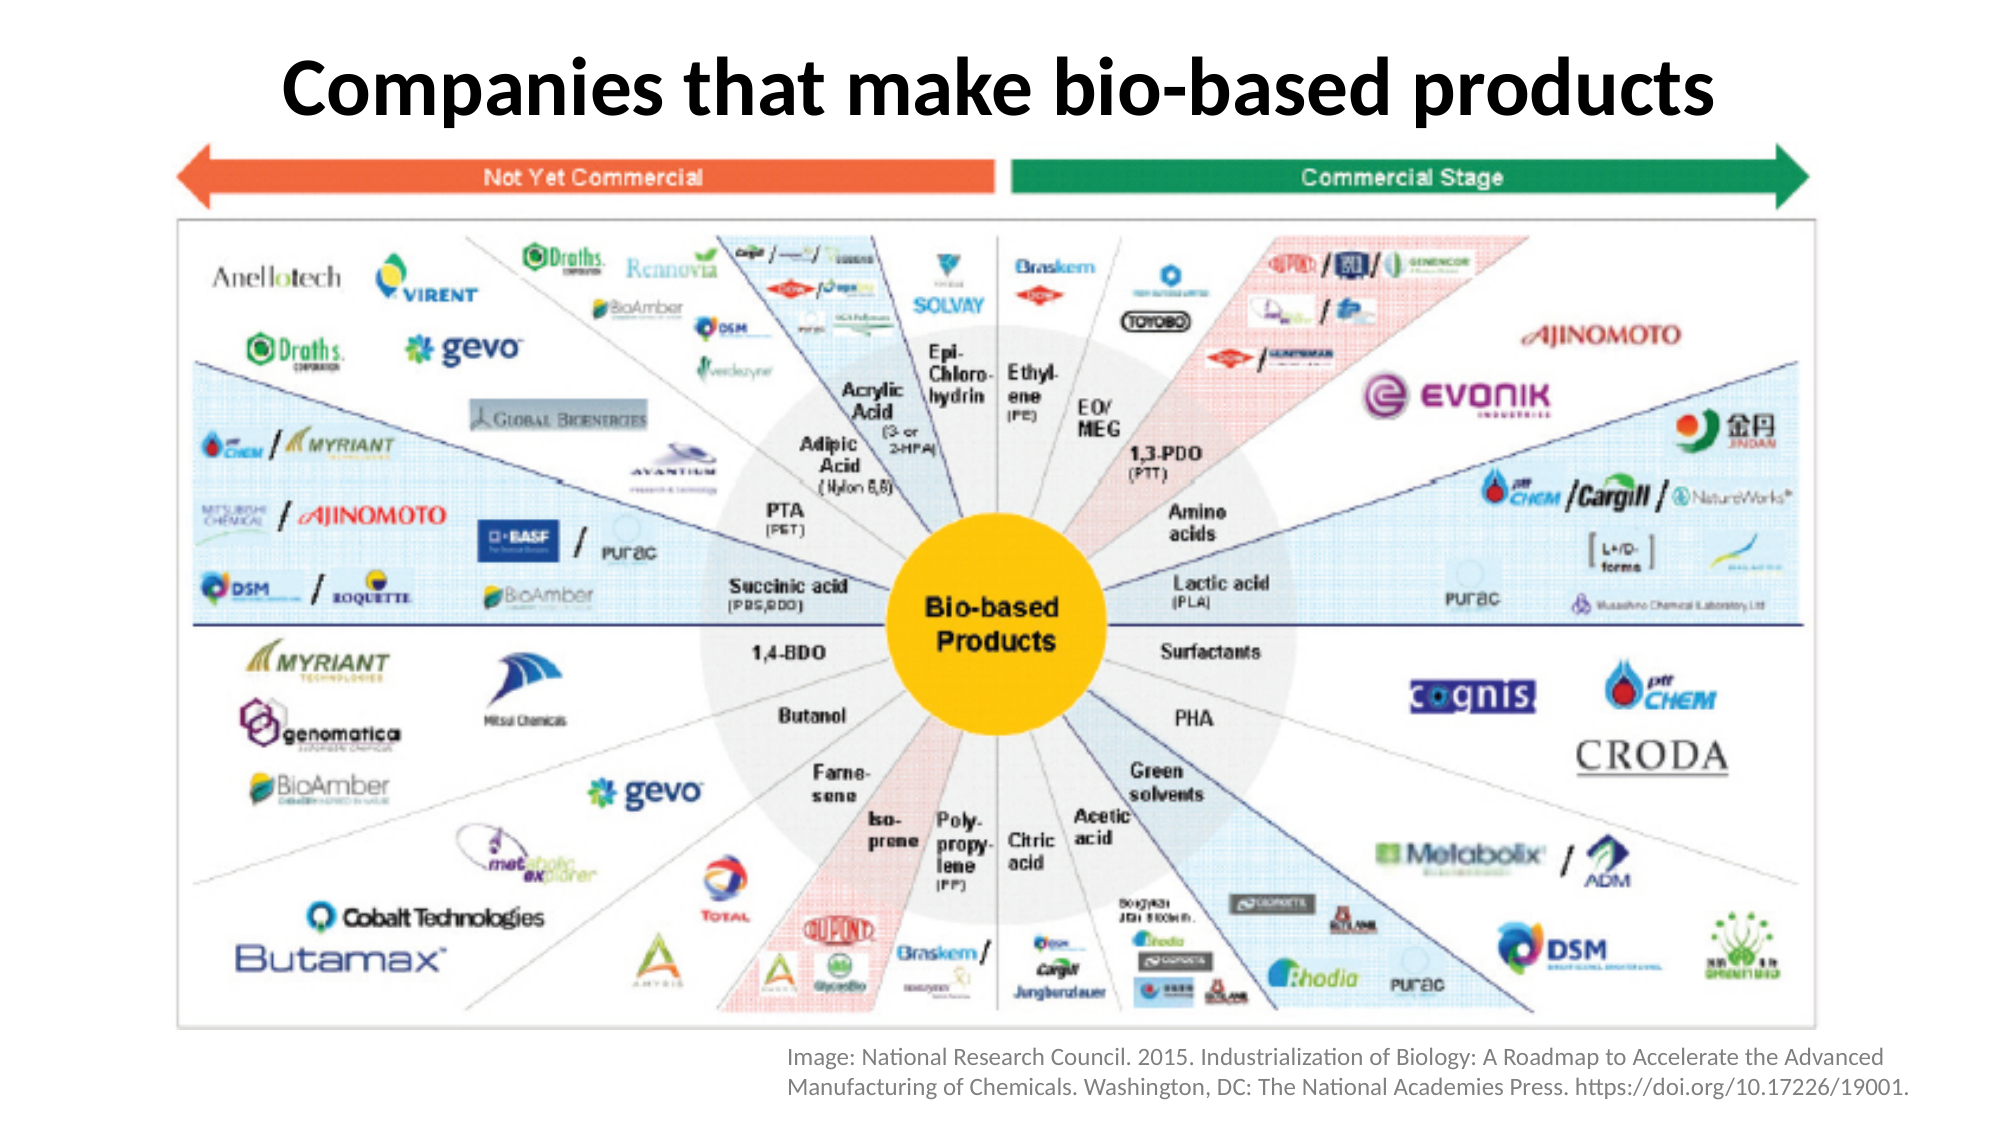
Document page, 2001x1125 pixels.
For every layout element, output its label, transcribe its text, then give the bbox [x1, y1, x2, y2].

picture [170, 141, 1824, 1030]
text_box Image: National Research Council. 2015. Industrialization of Biology: A Roadmap to Accelerate the Advanced Manufacturing of Chemicals. Washington, DC: The National Academies Press. https://doi.org/10.17226/19001. [772, 1033, 1946, 1108]
title Companies that make bio-based products [263, 0, 1737, 141]
